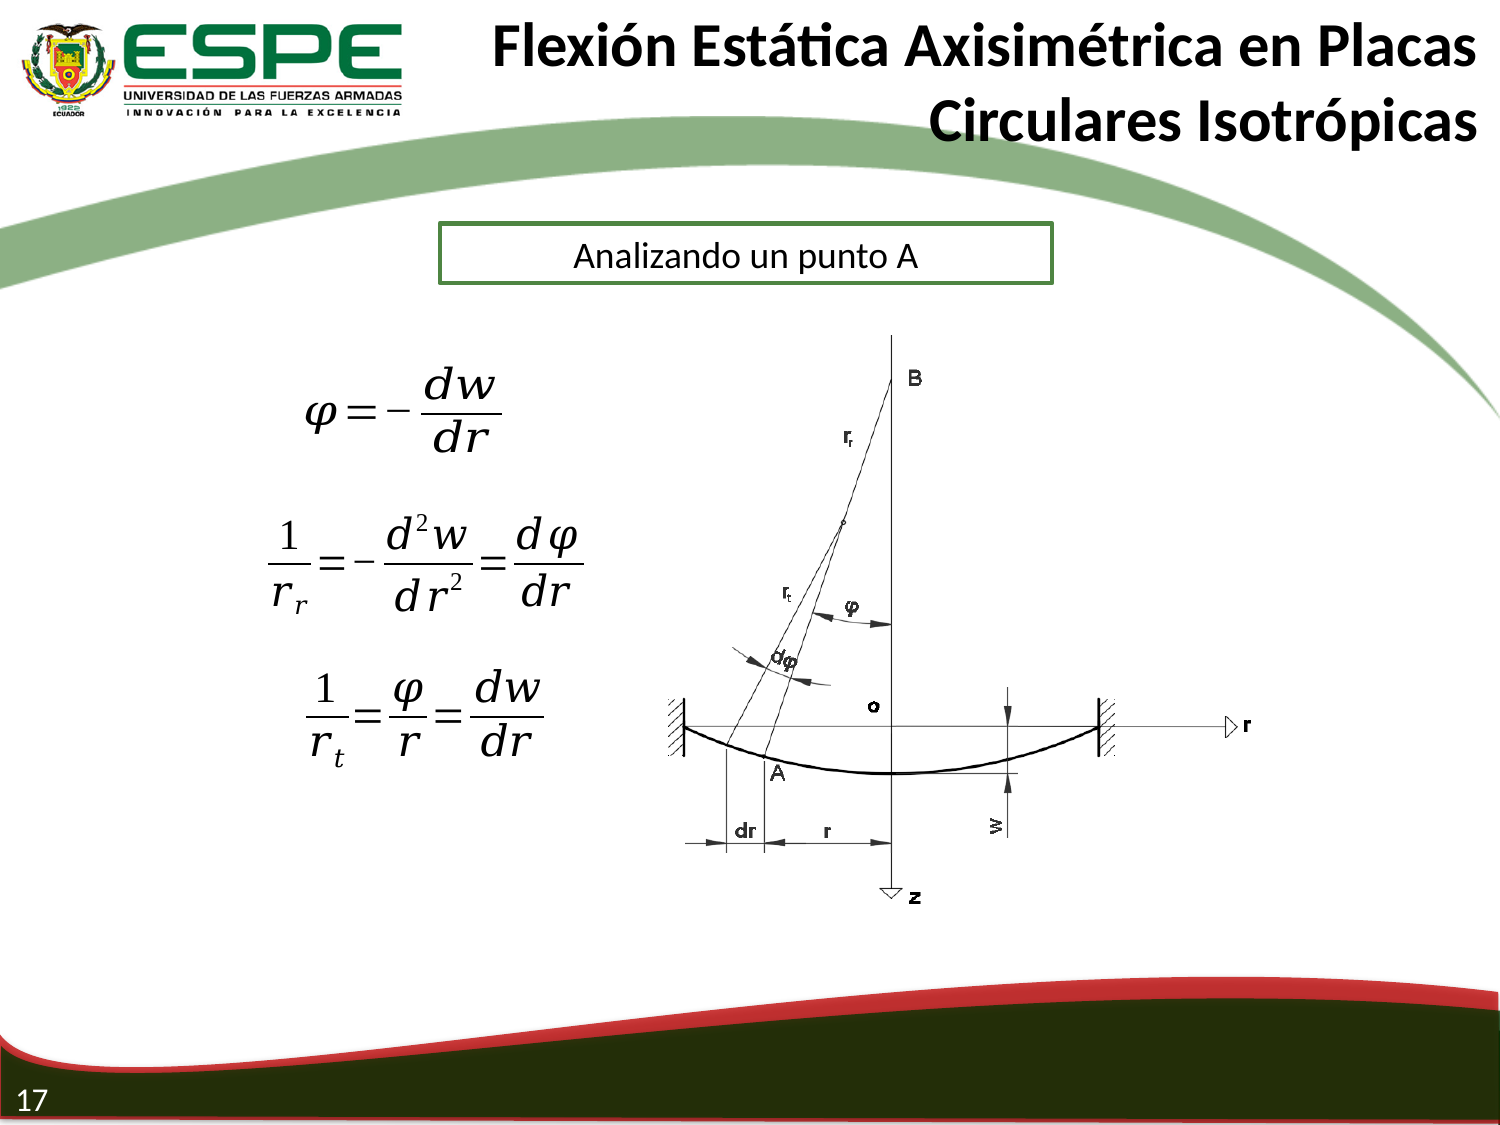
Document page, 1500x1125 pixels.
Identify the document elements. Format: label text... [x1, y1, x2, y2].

text_box Analizando un punto A [438, 221, 1054, 285]
slide_number 17 [0, 1070, 350, 1125]
picture [322, 405, 331, 421]
picture [0, 9, 1500, 921]
text_box Flexión Estática Axisimétrica en Placas Circulares Isotrópicas [442, 0, 1495, 173]
